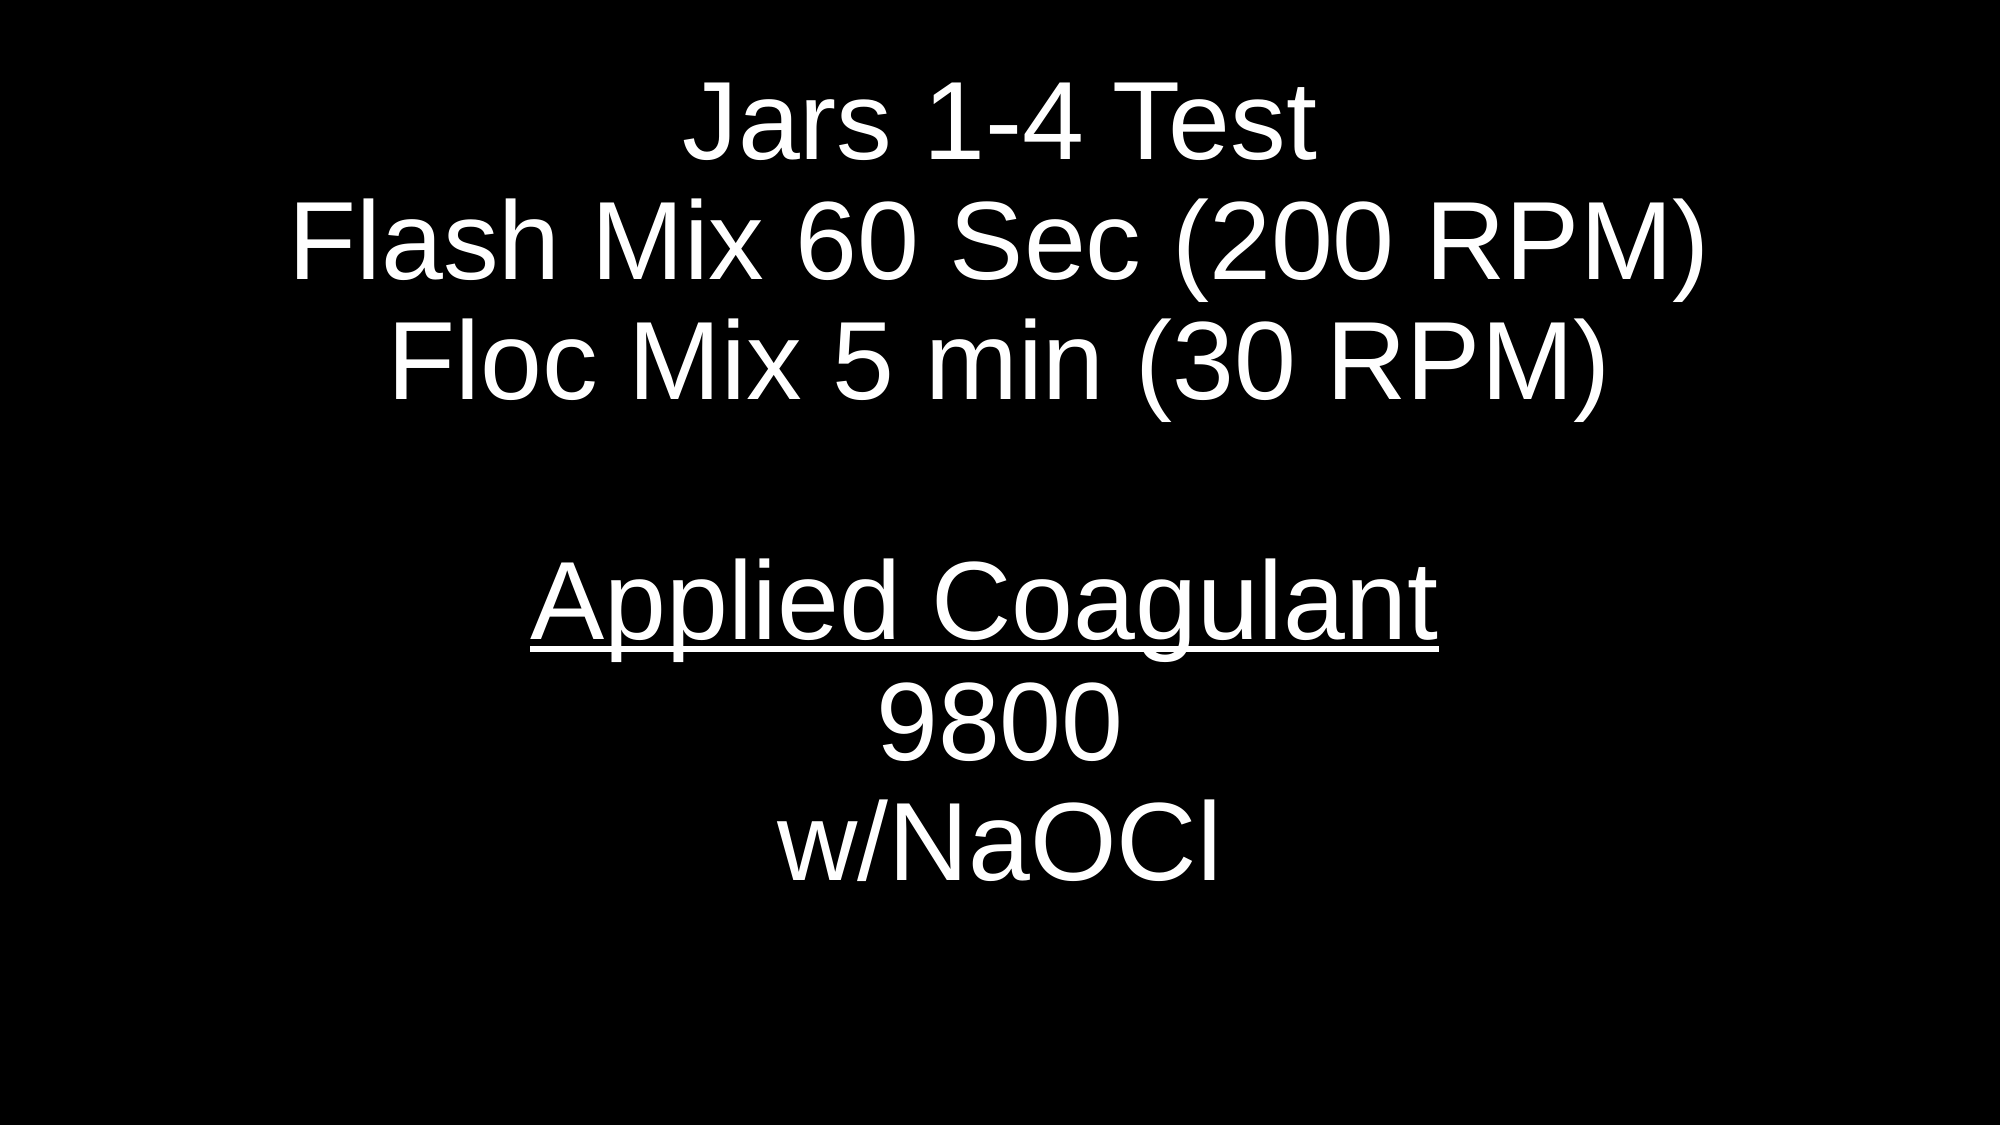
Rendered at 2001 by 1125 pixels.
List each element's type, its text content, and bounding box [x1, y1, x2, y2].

title Jars 1-4 Test Flash Mix 60 Sec (200 RPM) Floc Mix 5 min (30 RPM) Applied Coagulant 9800 w/NaOCl [249, 43, 1750, 1046]
